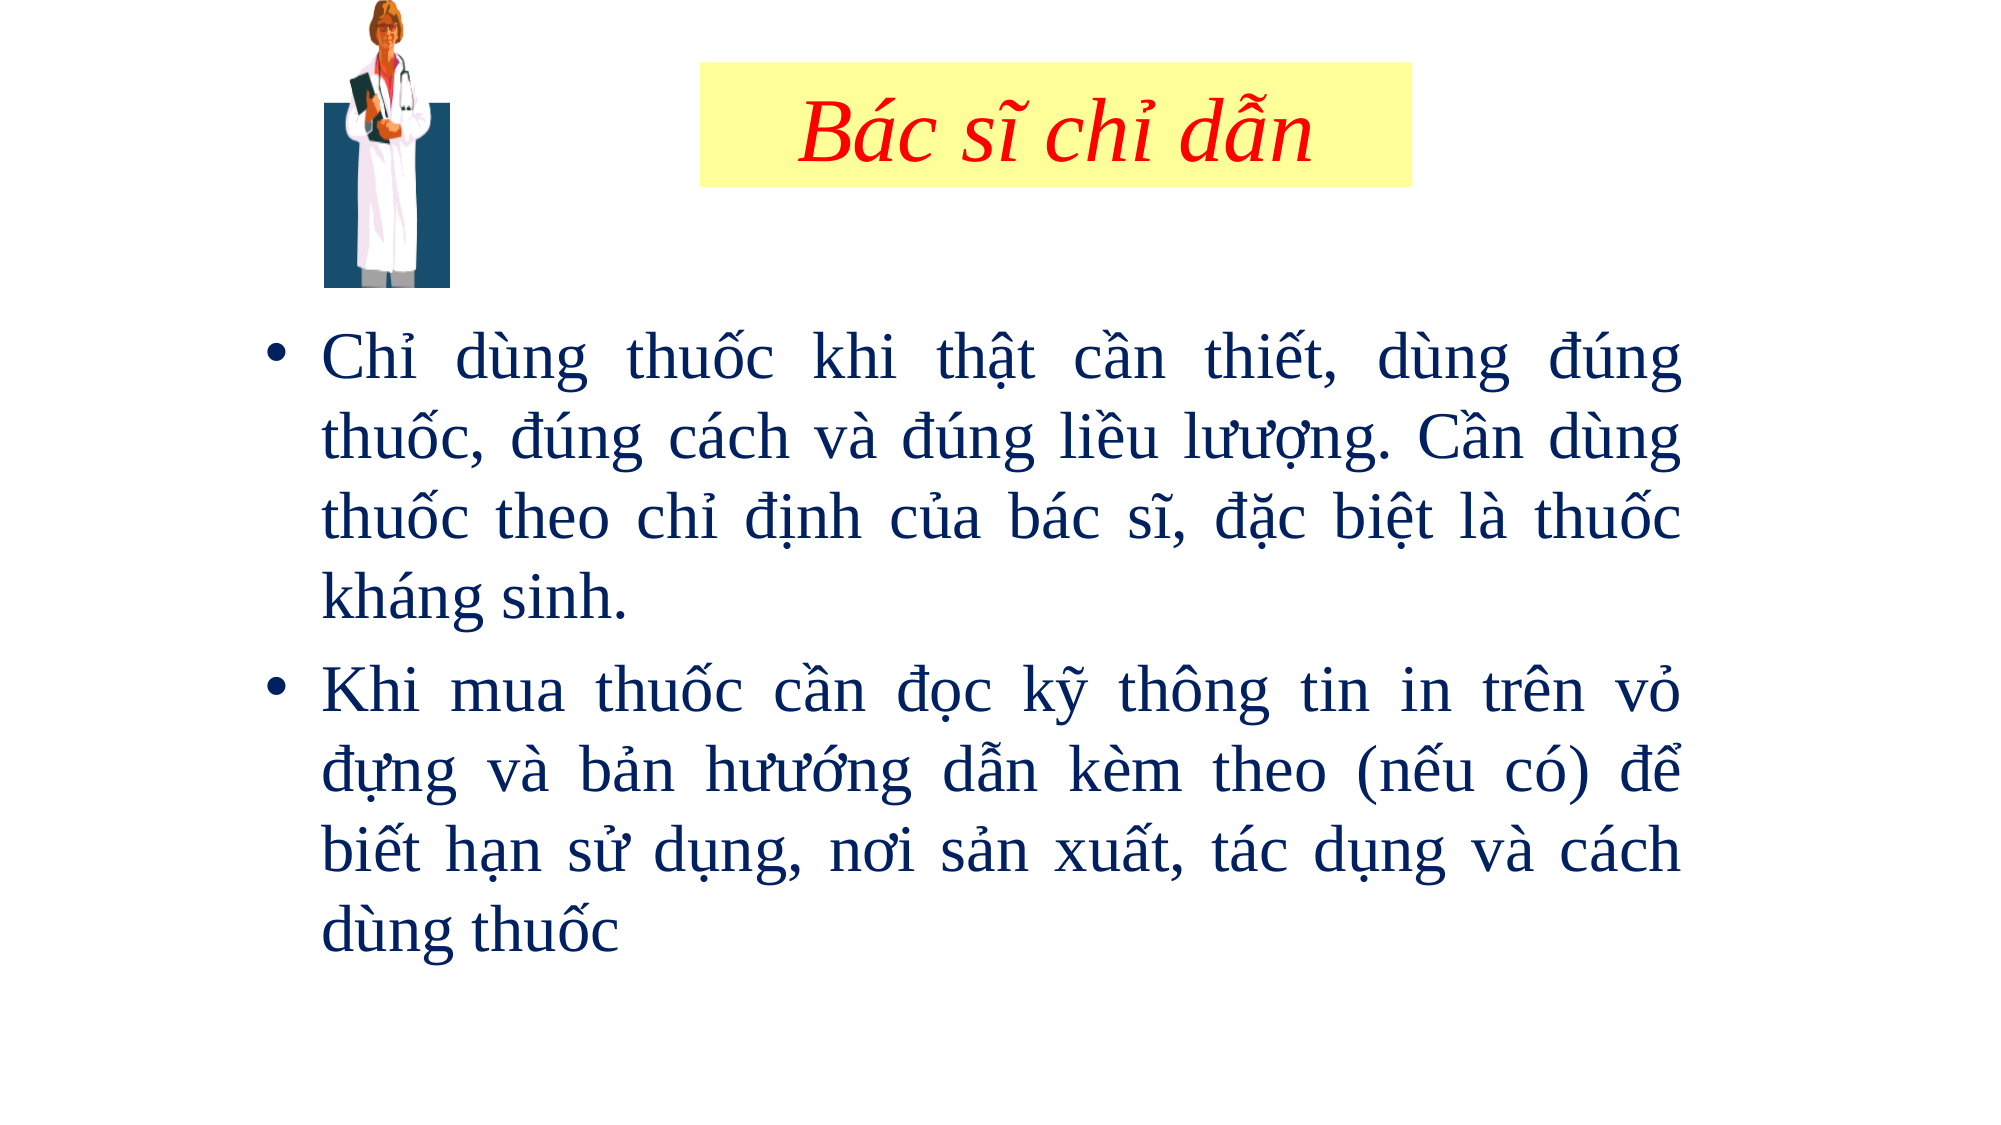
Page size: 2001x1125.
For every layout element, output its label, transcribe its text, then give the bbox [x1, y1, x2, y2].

title Bác sĩ chỉ dẫn [699, 62, 1413, 188]
list Chỉ dùng thuốc khi thật cần thiết, dùng đúng thuốc, đúng cách và đúng liều lưượng. Cần dùng thuốc theo chỉ định của bác sĩ, đặc biệt là thuốc kháng sinh. Khi mua thuốc cần đọc kỹ thông tin in trên vỏ đựng và bản hưướng dẫn kèm theo (nếu có) để biết hạn sử dụng, nơi sản xuất, tác dụng và cách dùng thuốc [249, 304, 1700, 1088]
picture [324, 0, 451, 288]
